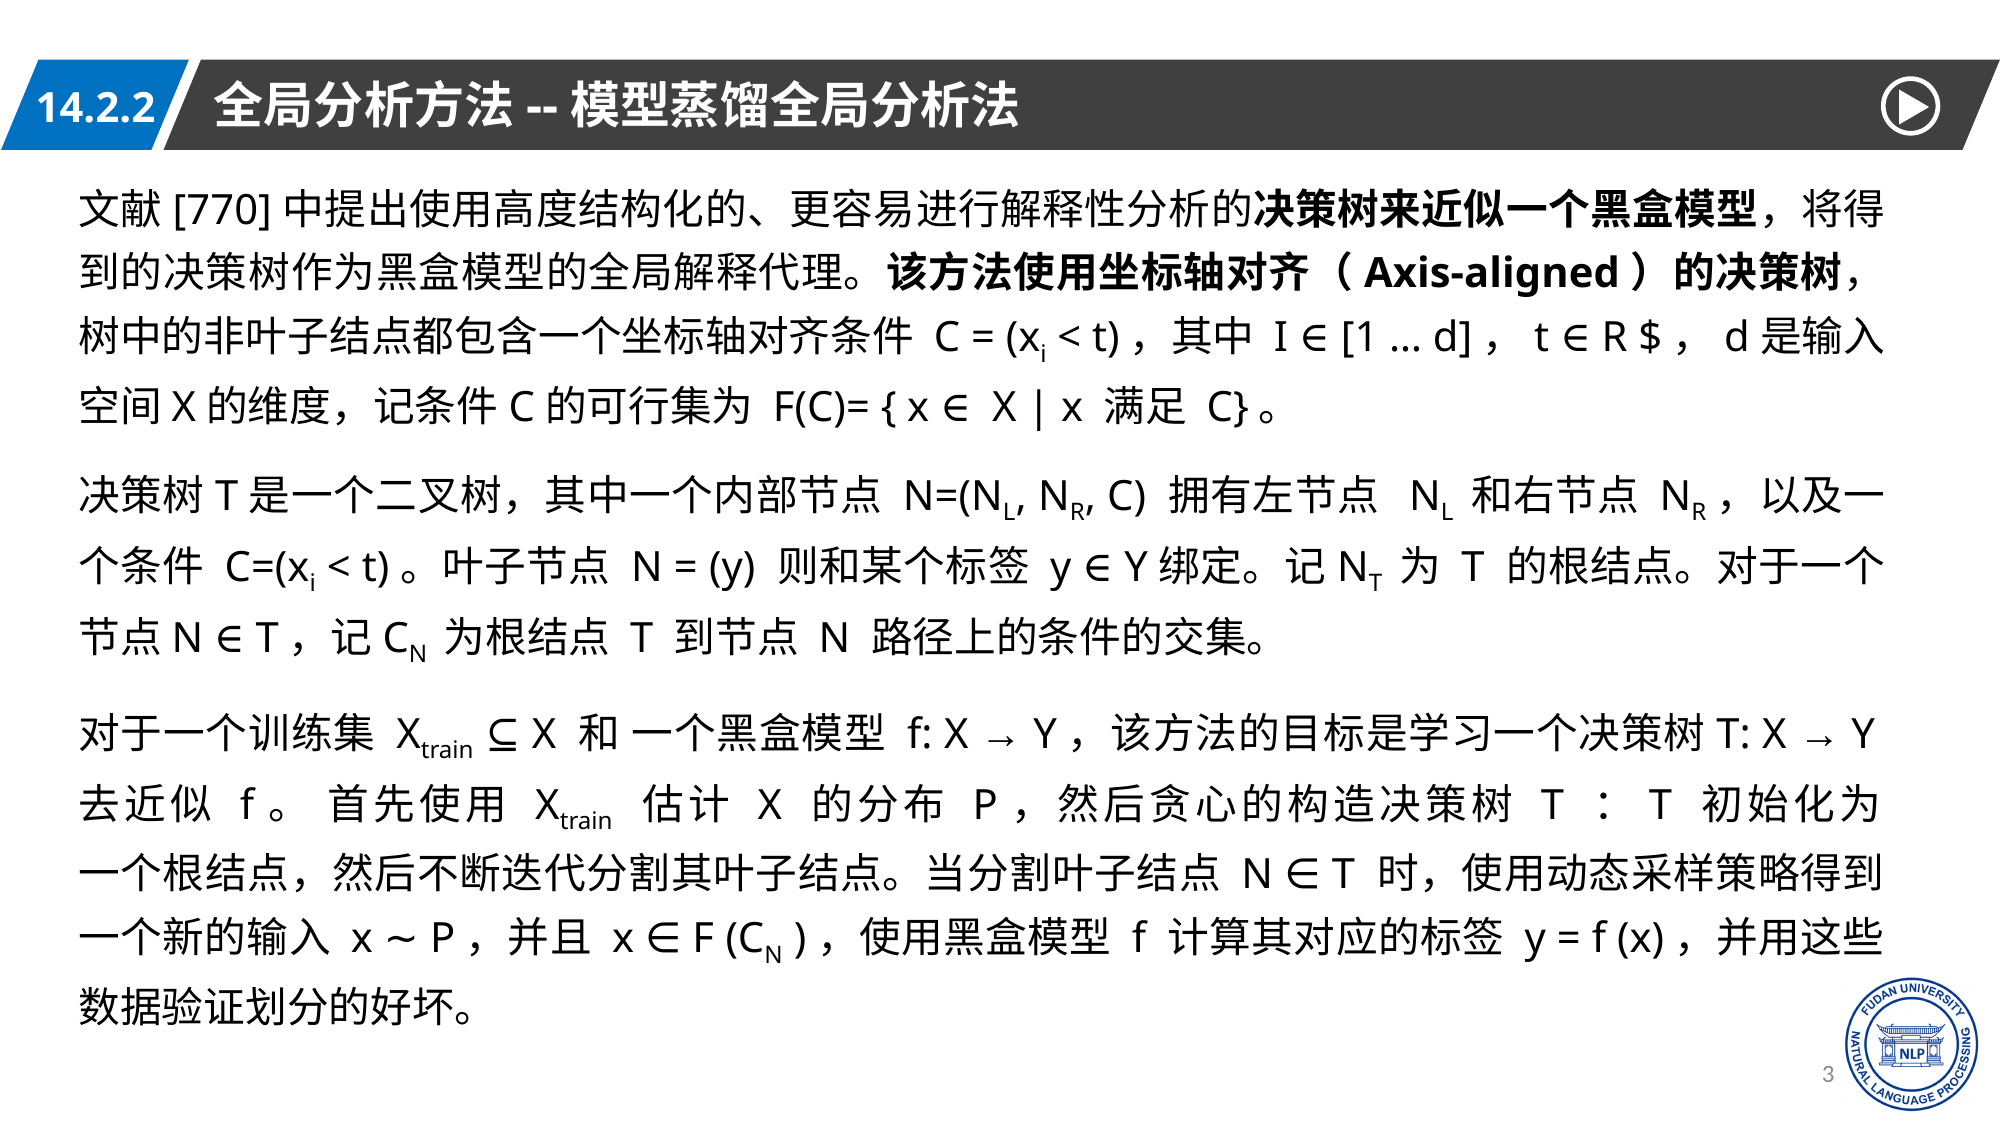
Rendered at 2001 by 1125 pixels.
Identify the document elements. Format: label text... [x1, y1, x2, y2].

picture [1834, 972, 1985, 1117]
text_box 全局分析方法--模型蒸馏全局分析法 [199, 66, 1035, 142]
text_box [163, 59, 2000, 150]
text_box 文献[770]中提出使用高度结构化的、更容易进行解释性分析的决策树来近似一个黑盒模型，将得到的决策树作为黑盒模型的全局解释代理。该方法使用坐标轴对齐（Axis-aligned）的决策树，树中的非叶子结点都包含一个坐标轴对齐条件 C = (xi < t)，其中 I ∈ [1 … d]，t ∈ R $，d是输入空间X的维度，记条件C的可行集为 F(C)= { x ∈ X | x 满足 C}。 决策树T是一个二叉树，其中一个内部节点 N=(NL, NR, C) 拥有左节点 NL 和右节点 NR，以及一个条件 C=(xi < t)。叶子节点 N = (y) 则和某个标签 y ∈ Y绑定。记NT 为 T 的根结点。对于一个节点N ∈ T，记CN 为根结点 T 到节点 N 路径上的条件的交集。 对于一个训练集 Xtrain ⊆ X 和 一个黑盒模型 f: X → Y，该方法的目标是学习一个决策树T: X → Y去近似 f。 首先使用 Xtrain 估计 X 的分布 P，然后贪心的构造决策树 T ：T 初始化为 一个根结点，然后不断迭代分割其叶子结点。当分割叶子结点 N ∈ T 时，使用动态采样策略得到 一个新的输入 x ∼ P，并且 x ∈ F (CN )，使用黑盒模型 f 计算其对应的标签 y = f (x)，并用这些 数据验证划分的好坏。 [63, 163, 1900, 1038]
text_box [32, 59, 189, 89]
slide_number 32 [1412, 1042, 1863, 1103]
text_box [1, 116, 157, 150]
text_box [1883, 78, 1939, 134]
text_box 14.2.2 [15, 73, 177, 138]
